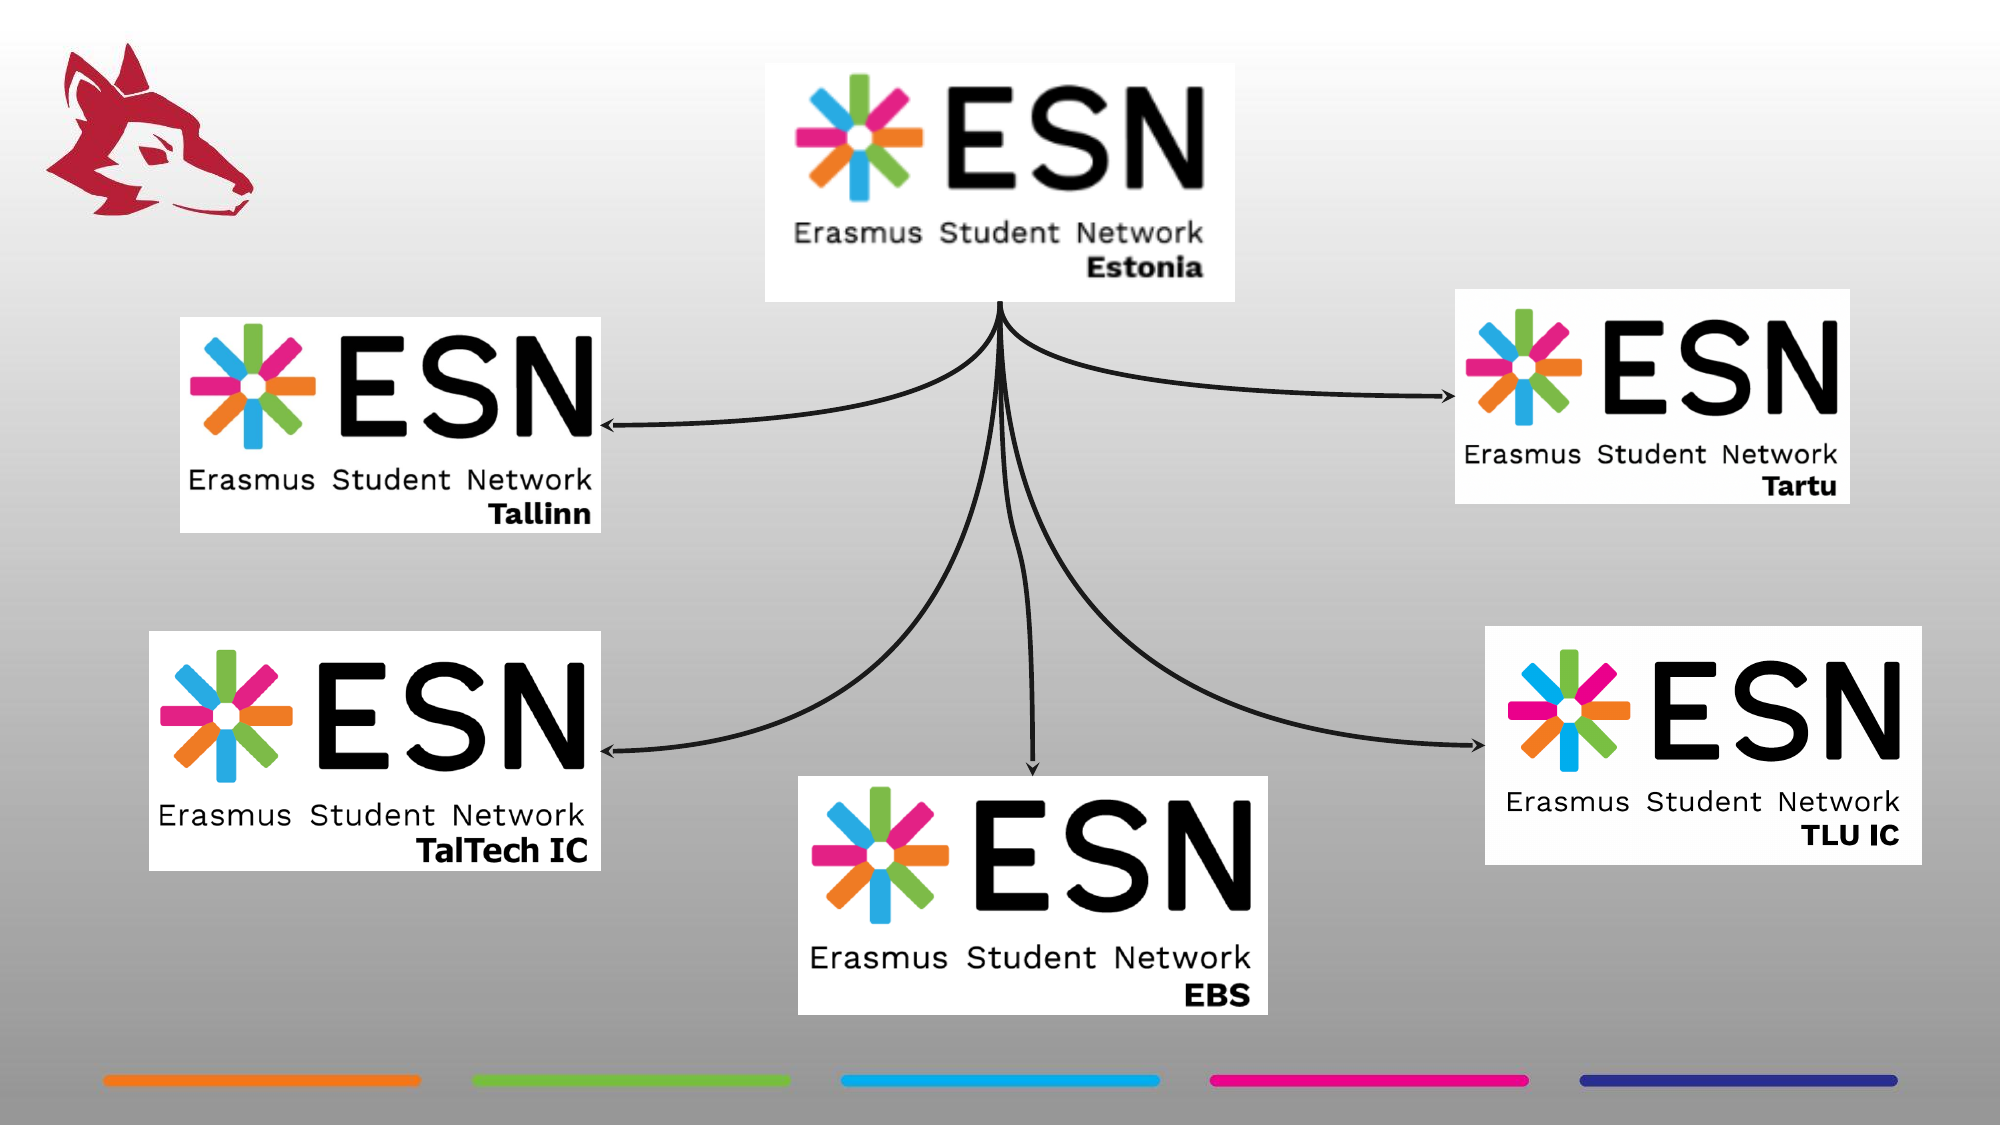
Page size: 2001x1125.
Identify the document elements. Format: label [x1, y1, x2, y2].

text_box [778, 522, 1015, 556]
text_box [1020, 280, 1465, 767]
text_box [737, 163, 863, 324]
text_box [1180, 120, 1276, 279]
picture [0, 0, 2000, 1125]
text_box [574, 326, 1015, 727]
